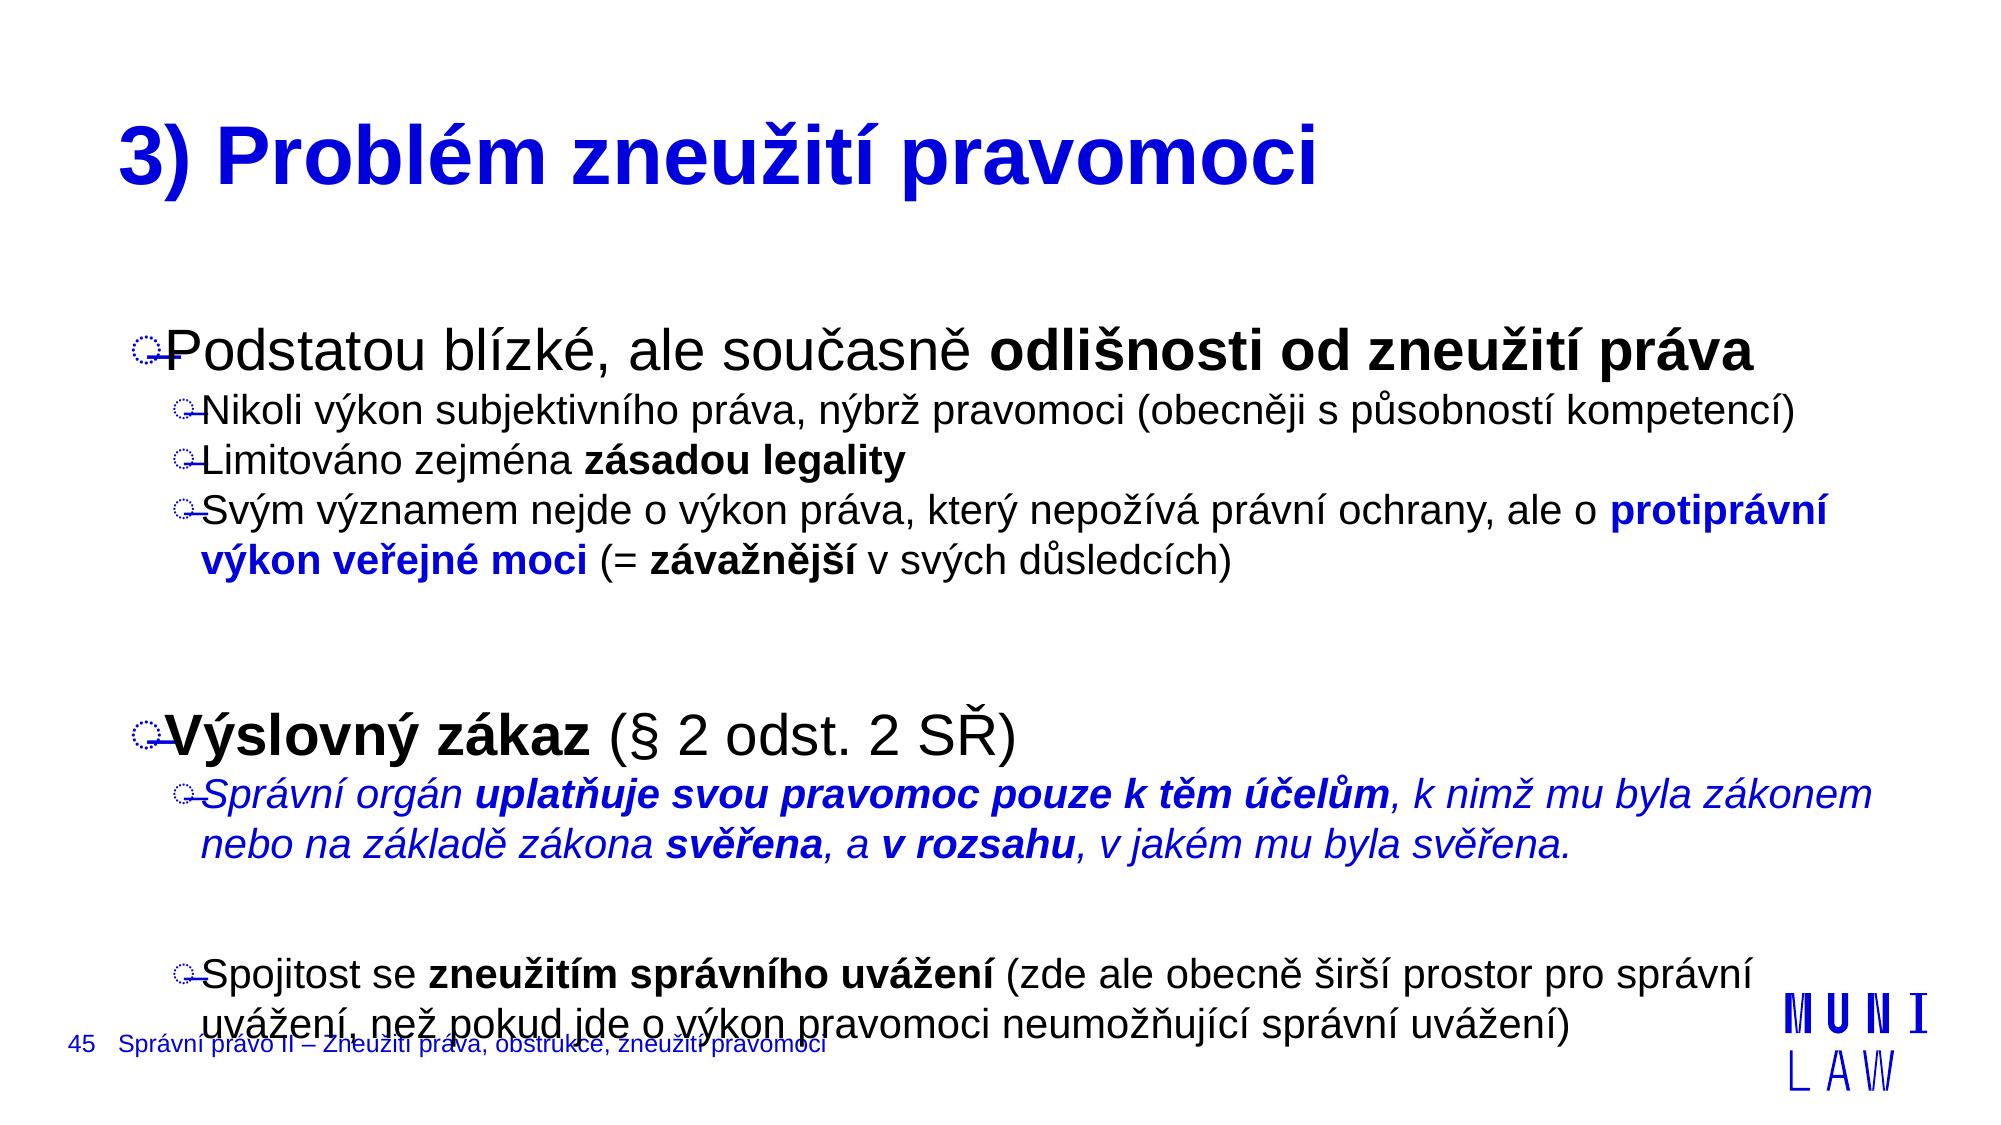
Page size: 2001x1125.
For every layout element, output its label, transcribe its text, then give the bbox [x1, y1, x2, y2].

footer Správní právo II – Zneužití práva, obstrukce, zneužití pravomoci [118, 1021, 1418, 1063]
list Podstatou blízké, ale současně odlišnosti od zneužití práva Nikoli výkon subjektivního práva, nýbrž pravomoci (obecněji s působností kompetencí) Limitováno zejména zásadou legality Svým významem nejde o výkon práva, který nepožívá právní ochrany, ale o protiprávní výkon veřejné moci (= závažnější v svých důsledcích) Výslovný zákaz (§ 2 odst. 2 SŘ) Správní orgán uplatňuje svou pravomoc pouze k těm účelům, k nimž mu byla zákonem nebo na základě zákona svěřena, a v rozsahu, v jakém mu byla svěřena. Spojitost se zneužitím správního uvážení (zde ale obecně širší prostor pro správní uvážení, než pokud jde o výkon pravomoci neumožňující správní uvážení) [118, 277, 1883, 957]
slide_number 45 [67, 1021, 110, 1063]
title 3) Problém zneužití pravomoci [118, 118, 1883, 193]
